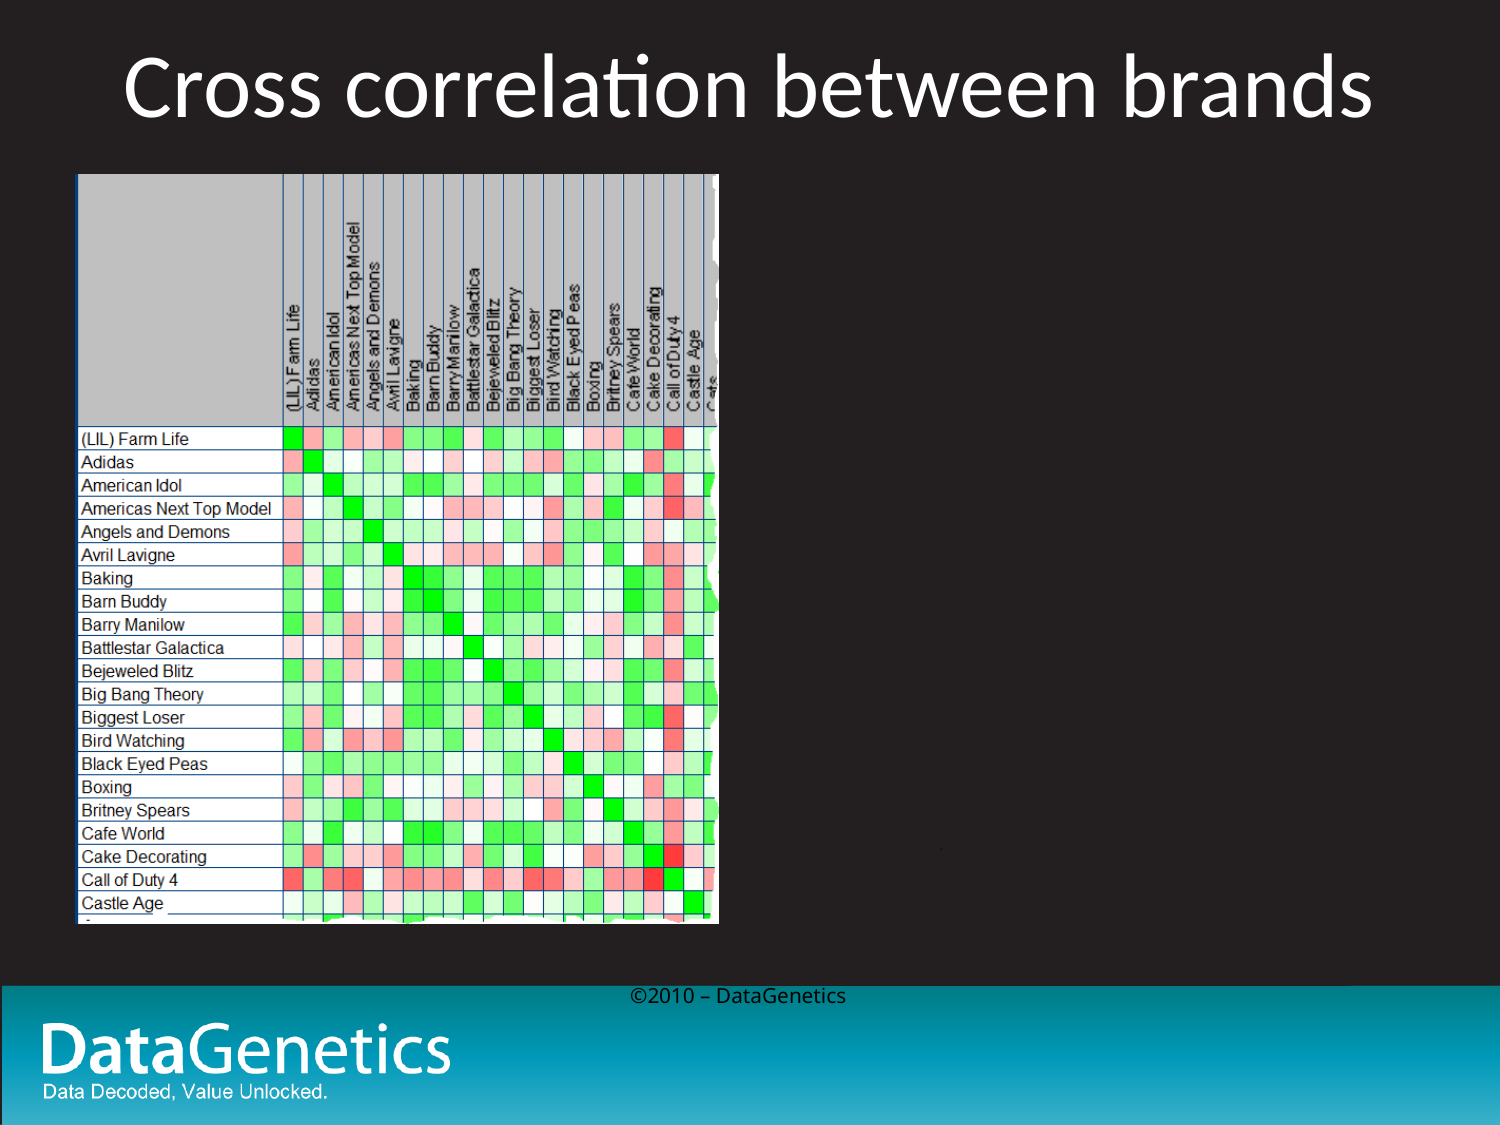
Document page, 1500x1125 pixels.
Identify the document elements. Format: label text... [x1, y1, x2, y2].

title Cross correlation between brands [75, 12, 1425, 150]
picture [0, 0, 1500, 1125]
